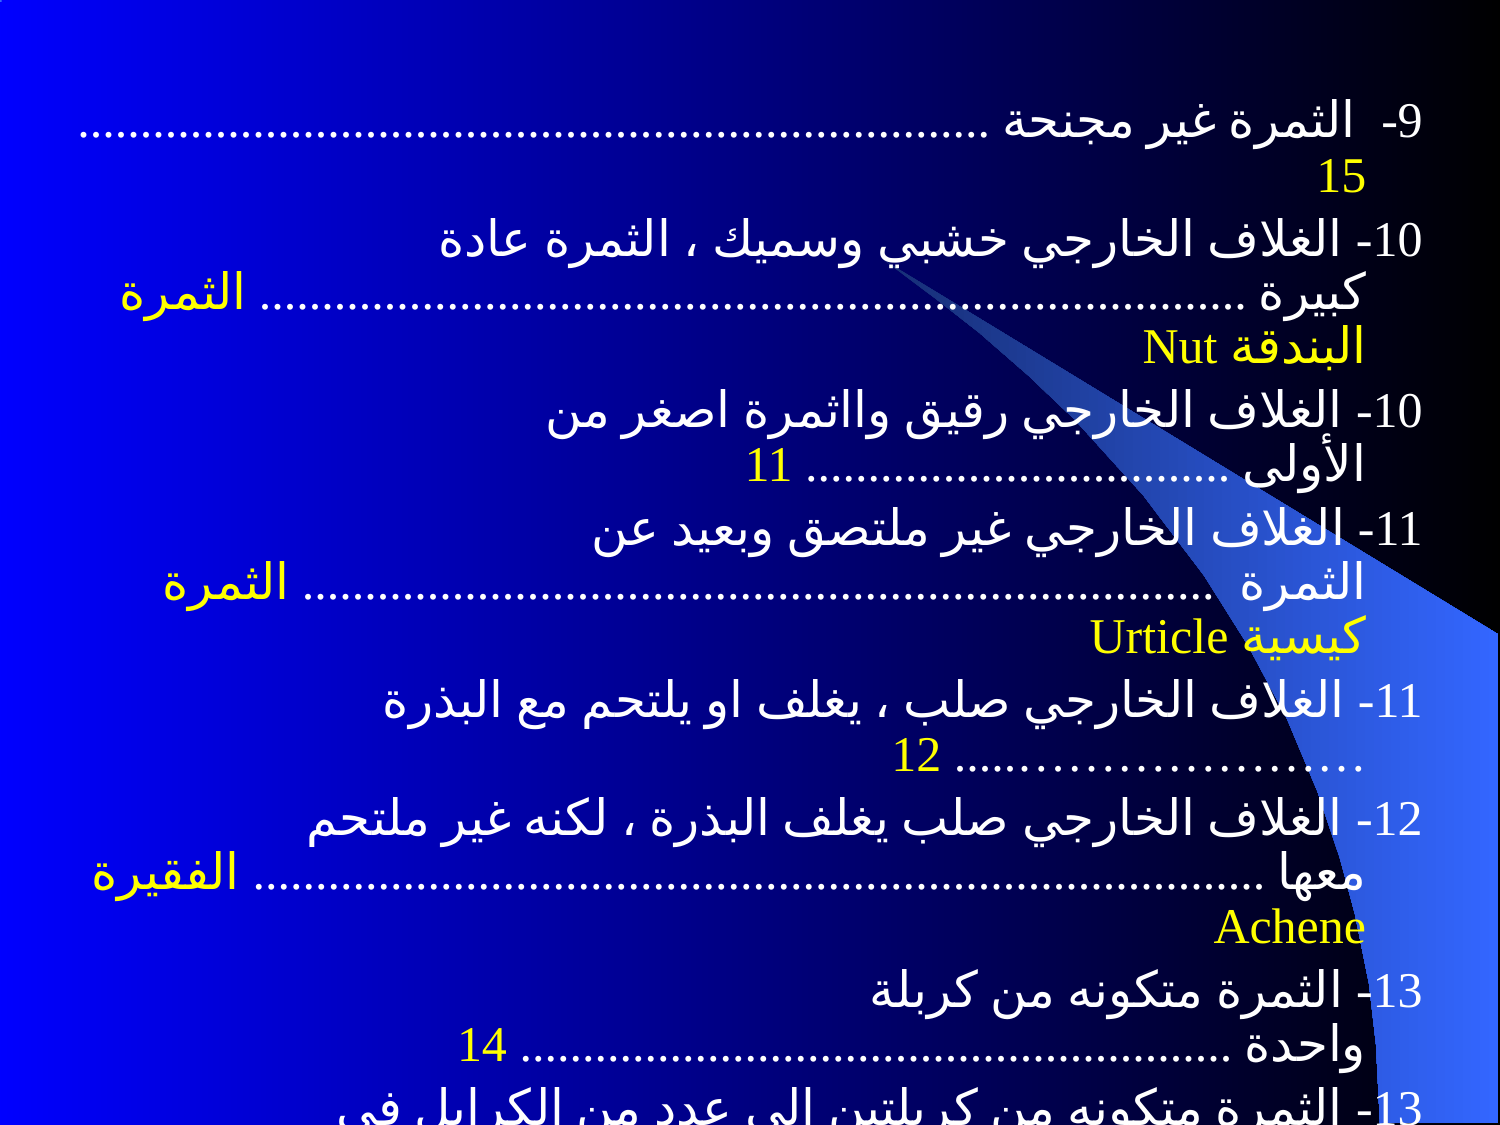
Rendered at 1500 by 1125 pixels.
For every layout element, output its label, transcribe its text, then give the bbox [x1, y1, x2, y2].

text_box 9- الثمرة غير مجنحة ......................................................................... 15 10- الغلاف الخارجي خشبي وسميك ، الثمرة عادة كبيرة ............................................................................... الثمرة البندقة Nut 10- الغلاف الخارجي رقيق وااثمرة اصغر من الأولى .................................. 11 11- الغلاف الخارجي غير ملتصق وبعيد عن الثمرة ......................................................................... الثمرة كيسية Urticle 11- الغلاف الخارجي صلب ، يغلف او يلتحم مع البذرة …………………..... 12 12- الغلاف الخارجي صلب يغلف البذرة ، لكنه غير ملتحم معها ................................................................................. الفقيرة Achene 13- الثمرة متكونه من كربلة واحدة ......................................................... 14 13- الثمرة متكونه من كربلتين الى عدد من الكرابل في المتاع......................................................................................... 16 14- - الثمرة تتفتح طوليا على امتداد التدريز البطني .............................................................................. الجرابية Follicle [62, 87, 1438, 1000]
